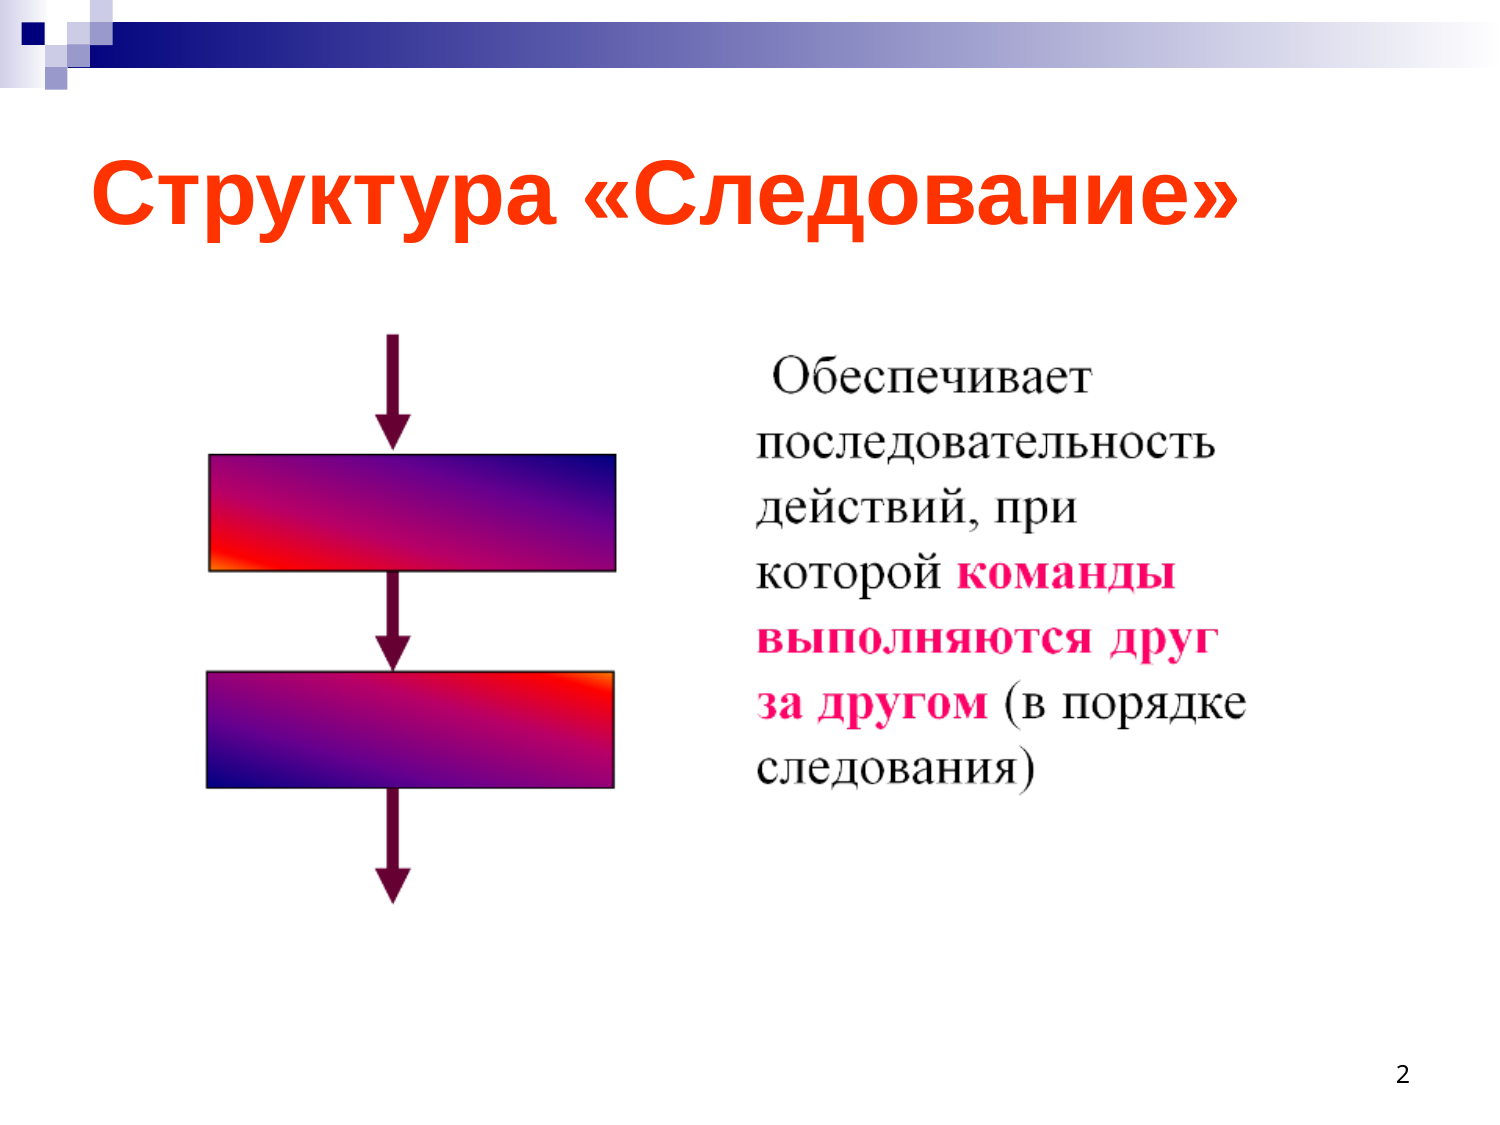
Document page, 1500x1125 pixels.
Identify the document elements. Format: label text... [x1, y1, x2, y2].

slide_number 2 [1074, 1024, 1426, 1101]
title Структура «Следование» [75, 75, 1425, 300]
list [205, 324, 1295, 963]
